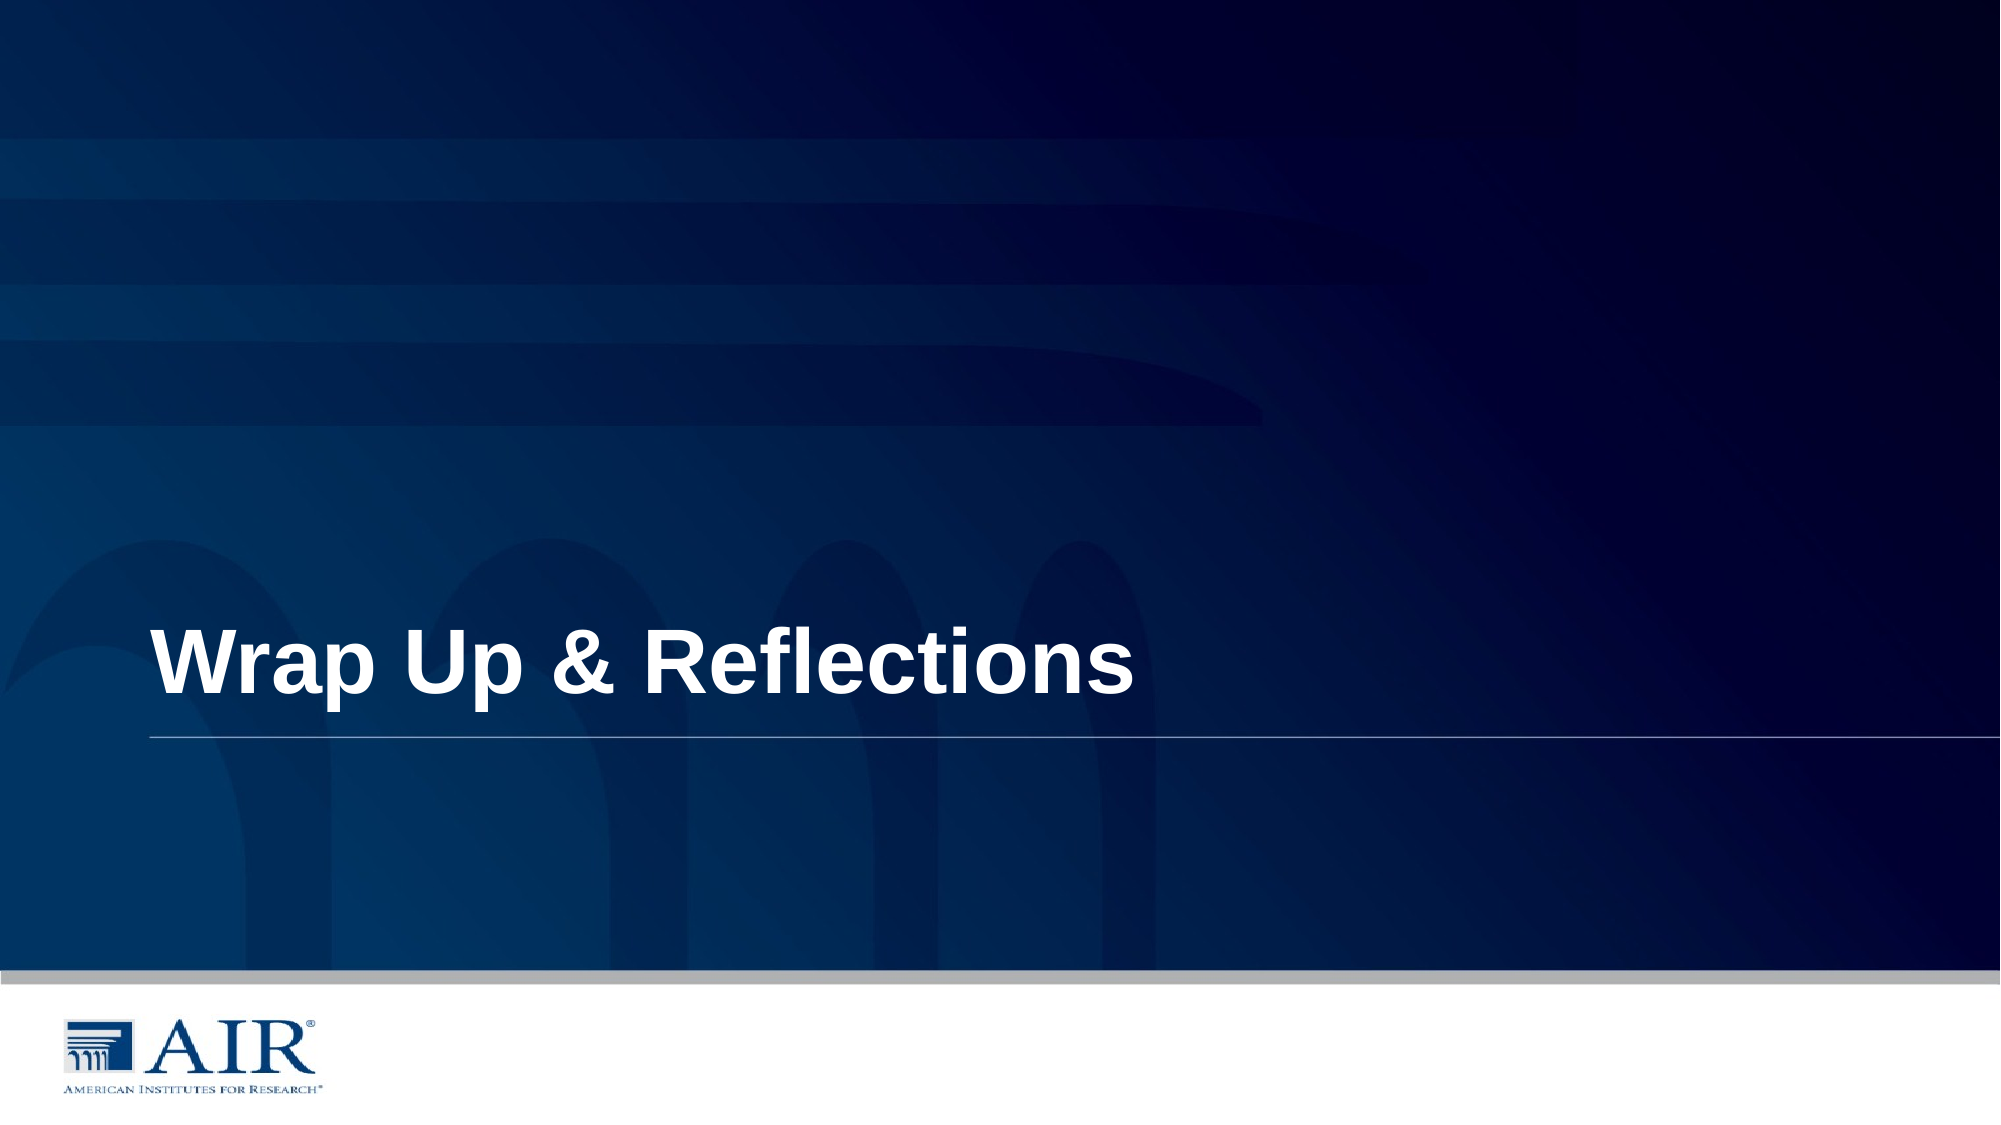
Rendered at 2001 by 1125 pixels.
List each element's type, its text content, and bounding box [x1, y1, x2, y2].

picture [0, 0, 2000, 1125]
title Wrap Up & Reflections [150, 593, 1951, 720]
